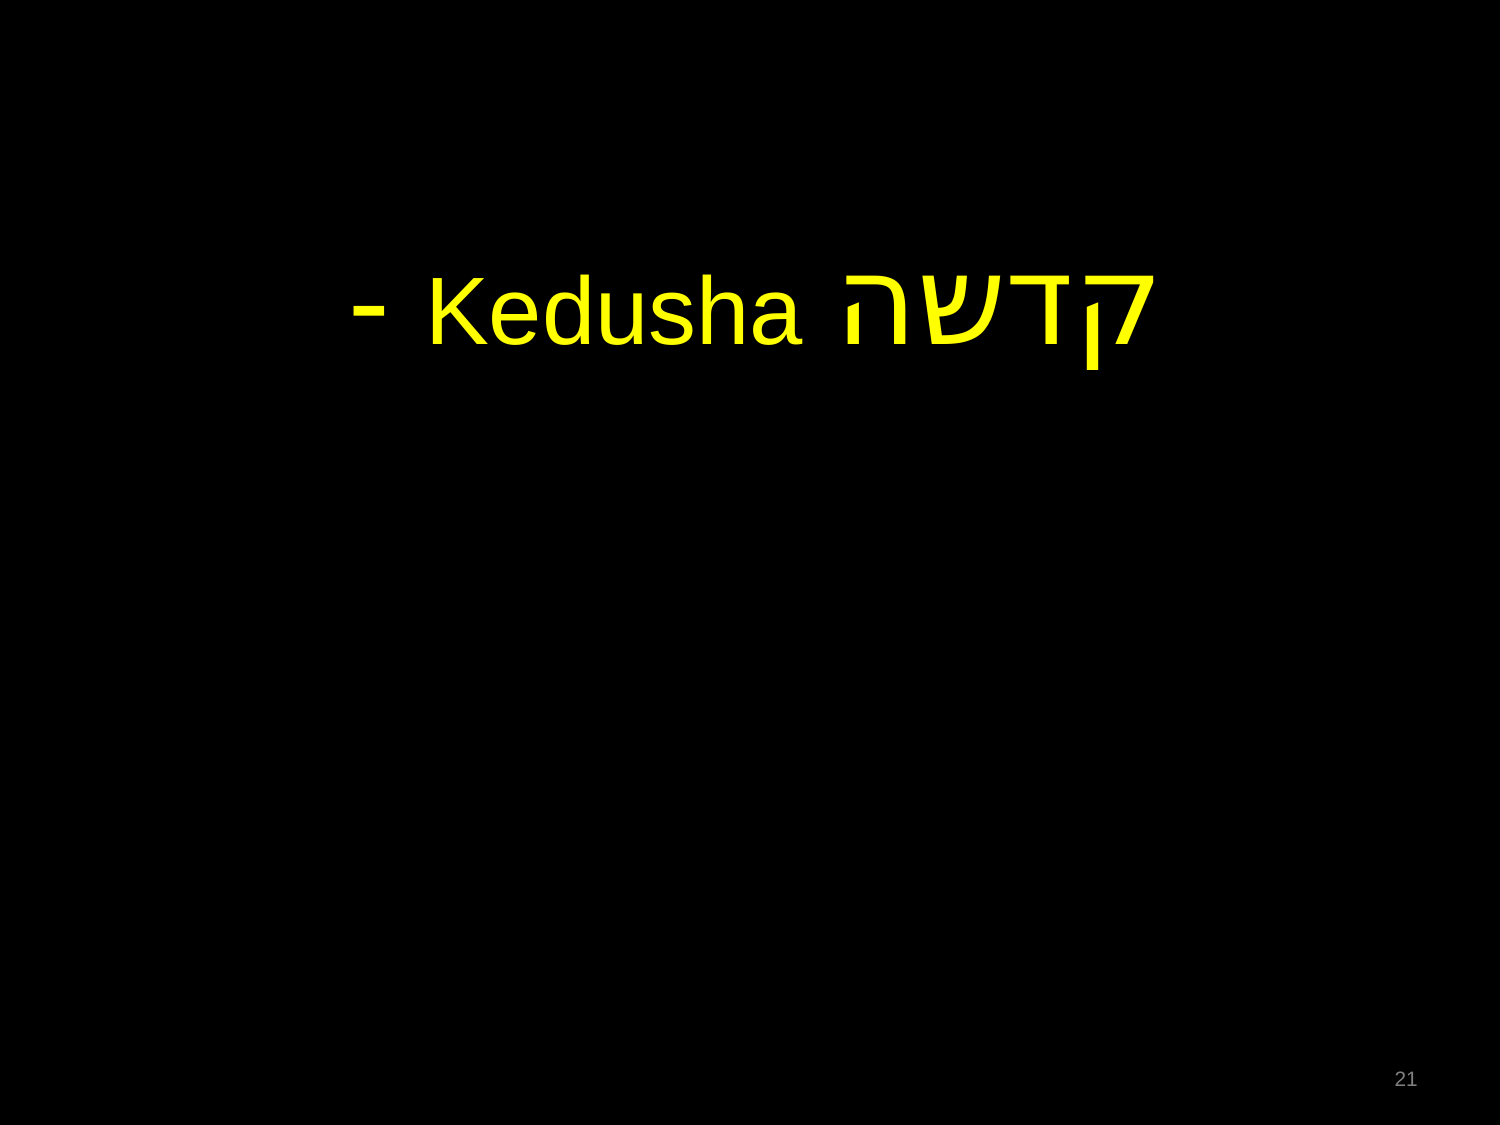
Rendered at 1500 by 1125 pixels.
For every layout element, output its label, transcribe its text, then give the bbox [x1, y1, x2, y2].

text_box קדשה Kedusha - [88, 212, 1424, 378]
slide_number 21 [1074, 1058, 1426, 1097]
